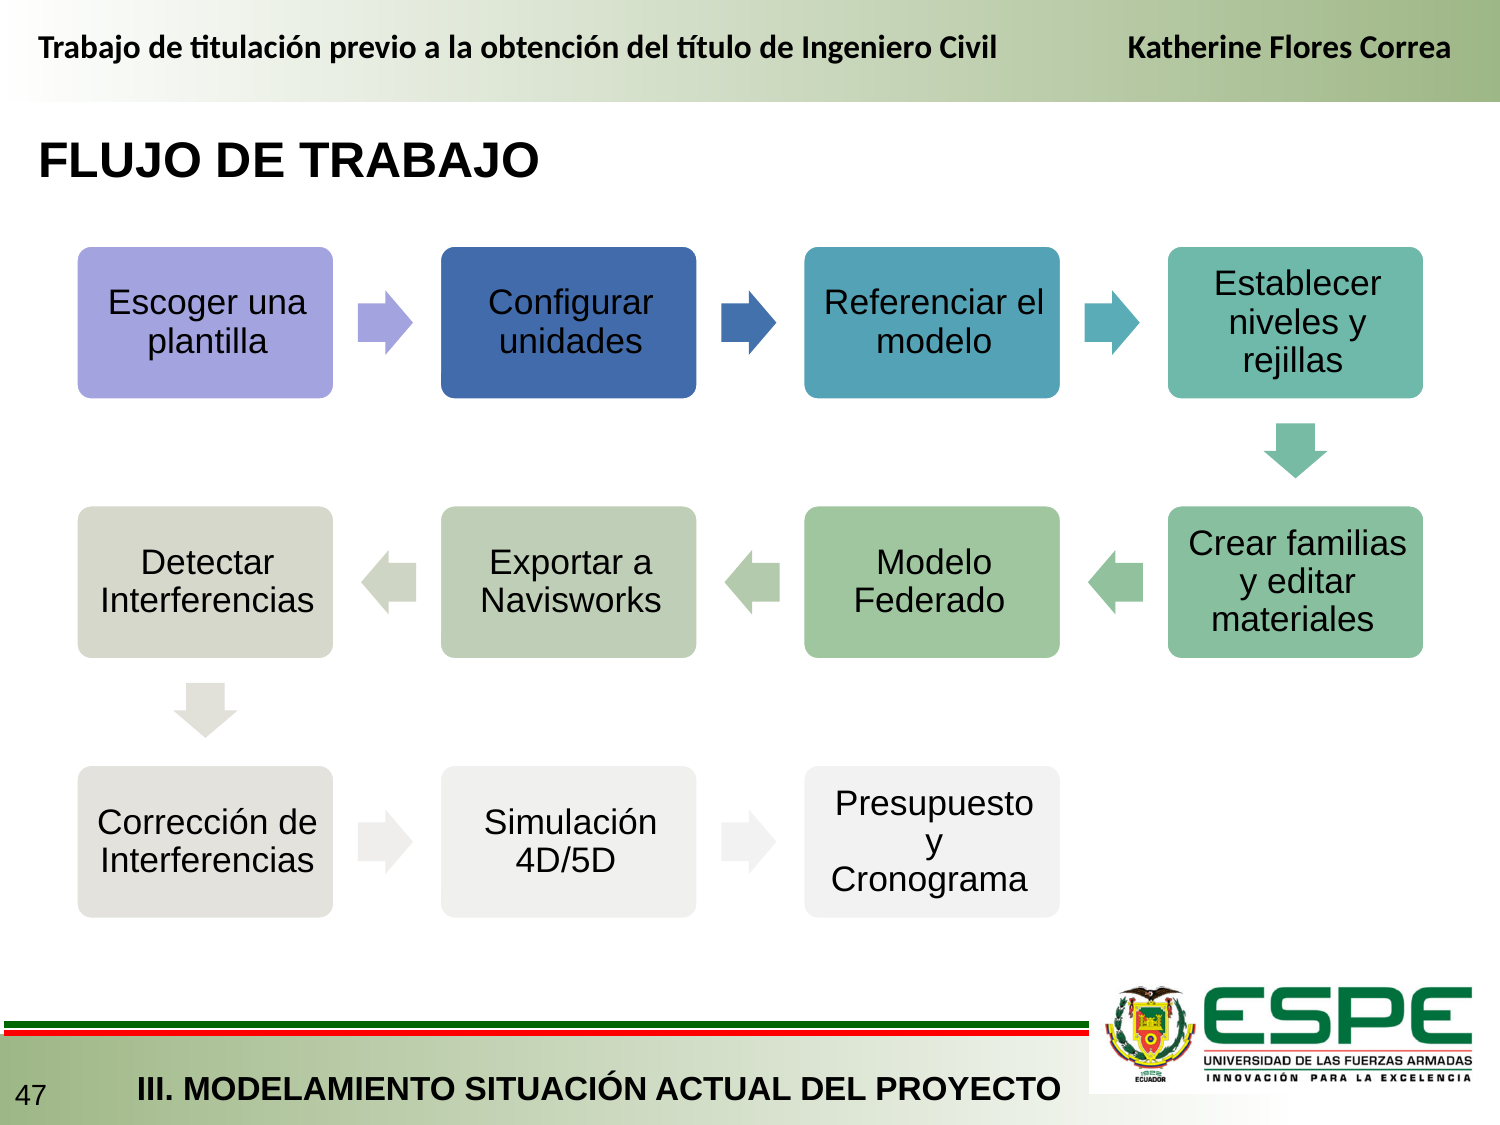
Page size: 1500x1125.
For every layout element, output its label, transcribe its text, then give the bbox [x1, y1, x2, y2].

text_box FLUJO DE TRABAJO [23, 120, 1500, 208]
text_box Trabajo de titulación previo a la obtención del título de Ingeniero Civil [23, 18, 1050, 69]
picture [1088, 975, 1483, 1095]
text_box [74, 221, 1427, 943]
text_box 47 [0, 1068, 75, 1119]
text_box III. MODELAMIENTO SITUACIÓN ACTUAL DEL PROYECTO [122, 1060, 1240, 1125]
text_box Katherine Flores Correa [1113, 18, 1500, 69]
